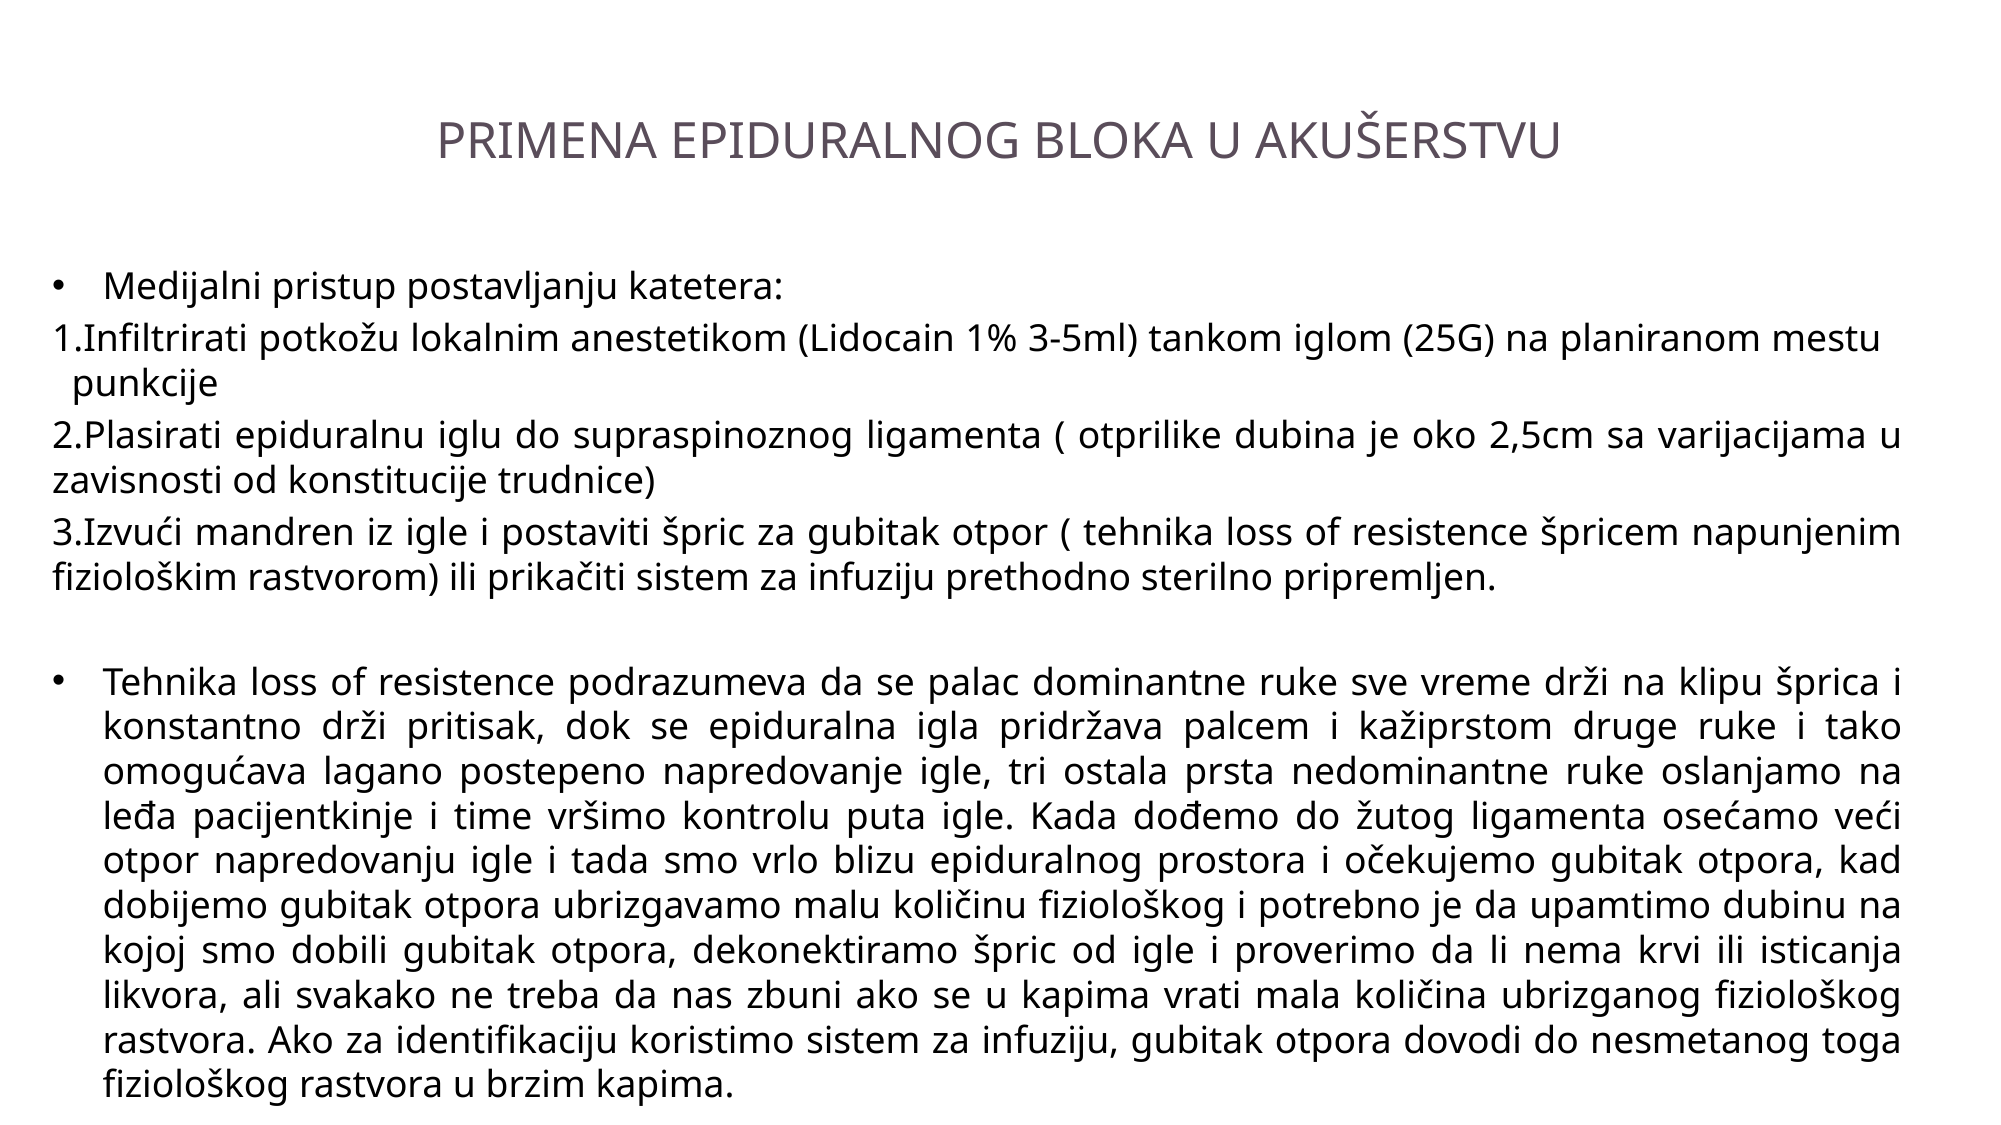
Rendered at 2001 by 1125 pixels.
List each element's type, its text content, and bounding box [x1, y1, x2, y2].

list Medijalni pristup postavljanju katetera: 1.Infiltrirati potkožu lokalnim anestetikom (Lidocain 1% 3-5ml) tankom iglom (25G) na planiranom mestu punkcije 2.Plasirati epiduralnu iglu do supraspinoznog ligamenta ( otprilike dubina je oko 2,5cm sa varijacijama u zavisnosti od konstitucije trudnice) 3.Izvući mandren iz igle i postaviti špric za gubitak otpor ( tehnika loss of resistence špricem napunjenim fiziološkim rastvorom) ili prikačiti sistem za infuziju prethodno sterilno pripremljen. Tehnika loss of resistence podrazumeva da se palac dominantne ruke sve vreme drži na klipu šprica i konstantno drži pritisak, dok se epiduralna igla pridržava palcem i kažiprstom druge ruke i tako omogućava lagano postepeno napredovanje igle, tri ostala prsta nedominantne ruke oslanjamo na leđa pacijentkinje i time vršimo kontrolu puta igle. Kada dođemo do žutog ligamenta osećamo veći otpor napredovanju igle i tada smo vrlo blizu epiduralnog prostora i očekujemo gubitak otpora, kad dobijemo gubitak otpora ubrizgavamo malu količinu fiziološkog i potrebno je da upamtimo dubinu na kojoj smo dobili gubitak otpora, dekonektiramo špric od igle i proverimo da li nema krvi ili isticanja likvora, ali svakako ne treba da nas zbuni ako se u kapima vrati mala količina ubrizganog fiziološkog rastvora. Ako za identifikaciju koristimo sistem za infuziju, gubitak otpora dovodi do nesmetanog toga fiziološkog rastvora u brzim kapima. [37, 254, 1920, 1125]
title PRIMENA EPIDURALNOG BLOKA U AKUŠERSTVU [99, 45, 1900, 233]
